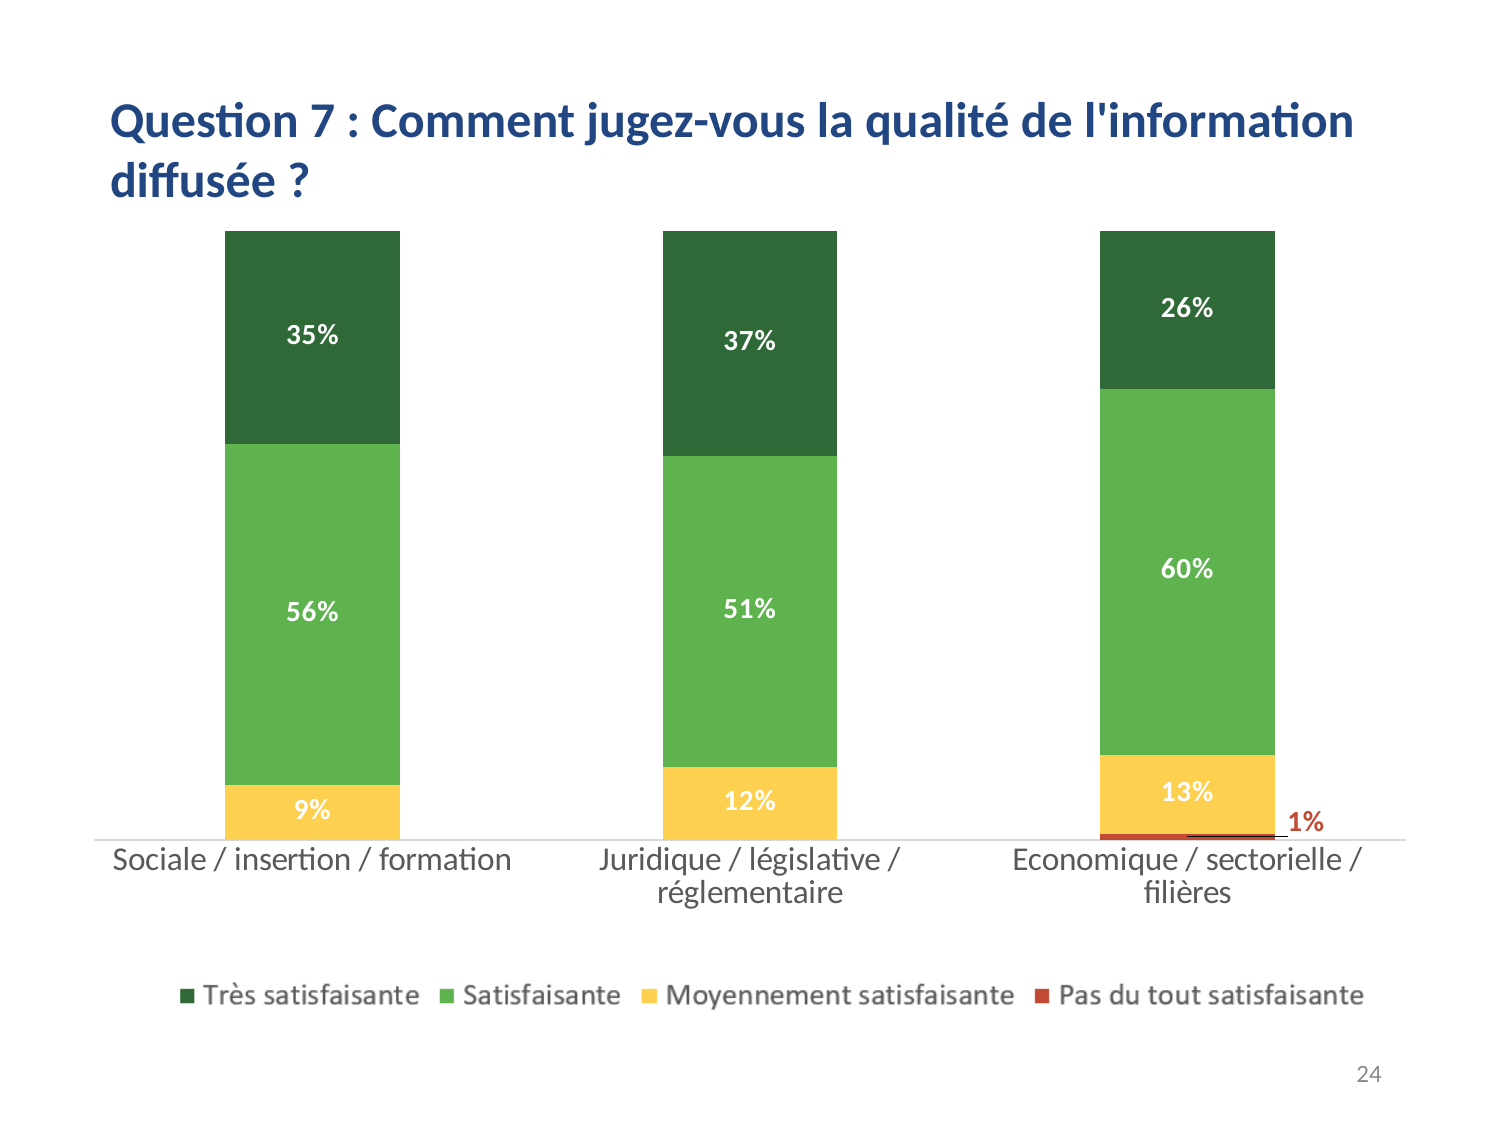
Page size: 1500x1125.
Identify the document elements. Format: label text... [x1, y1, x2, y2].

picture [161, 954, 1395, 1028]
chart [66, 216, 1434, 926]
slide_number 24 [1059, 1042, 1397, 1103]
text_box Question 7 : Comment jugez-vous la qualité de l'information diffusée ? [95, 80, 1383, 216]
